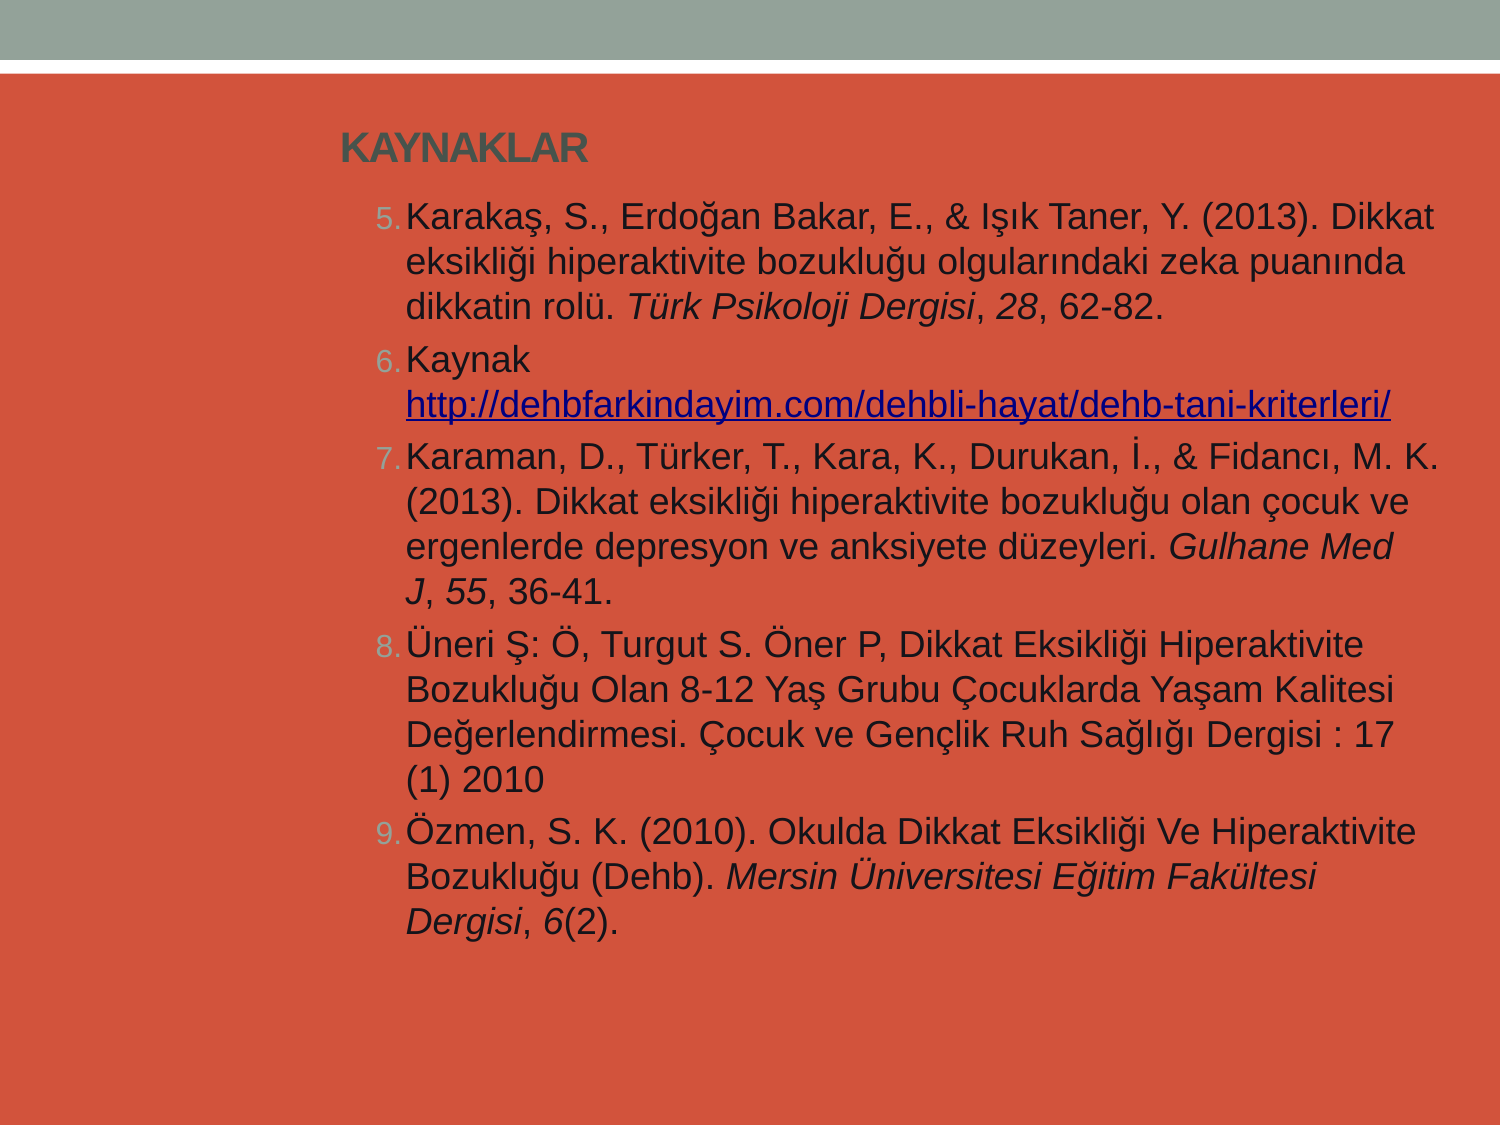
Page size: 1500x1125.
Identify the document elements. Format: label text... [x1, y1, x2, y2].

title KAYNAKLAR [324, 112, 1463, 184]
list Karakaş, S., Erdoğan Bakar, E., & Işık Taner, Y. (2013). Dikkat eksikliği hiperaktivite bozukluğu olgularındaki zeka puanında dikkatin rolü. Türk Psikoloji Dergisi, 28, 62-82. Kaynak http://dehbfarkindayim.com/dehbli-hayat/dehb-tani-kriterleri/ Karaman, D., Türker, T., Kara, K., Durukan, İ., & Fidancı, M. K. (2013). Dikkat eksikliği hiperaktivite bozukluğu olan çocuk ve ergenlerde depresyon ve anksiyete düzeyleri. Gulhane Med J, 55, 36-41. Üneri Ş: Ö, Turgut S. Öner P, Dikkat Eksikliği Hiperaktivite Bozukluğu Olan 8-12 Yaş Grubu Çocuklarda Yaşam Kalitesi Değerlendirmesi. Çocuk ve Gençlik Ruh Sağlığı Dergisi : 17 (1) 2010 Özmen, S. K. (2010). Okulda Dikkat Eksikliği Ve Hiperaktivite Bozukluğu (Dehb). Mersin Üniversitesi Eğitim Fakültesi Dergisi, 6(2). [324, 184, 1463, 968]
